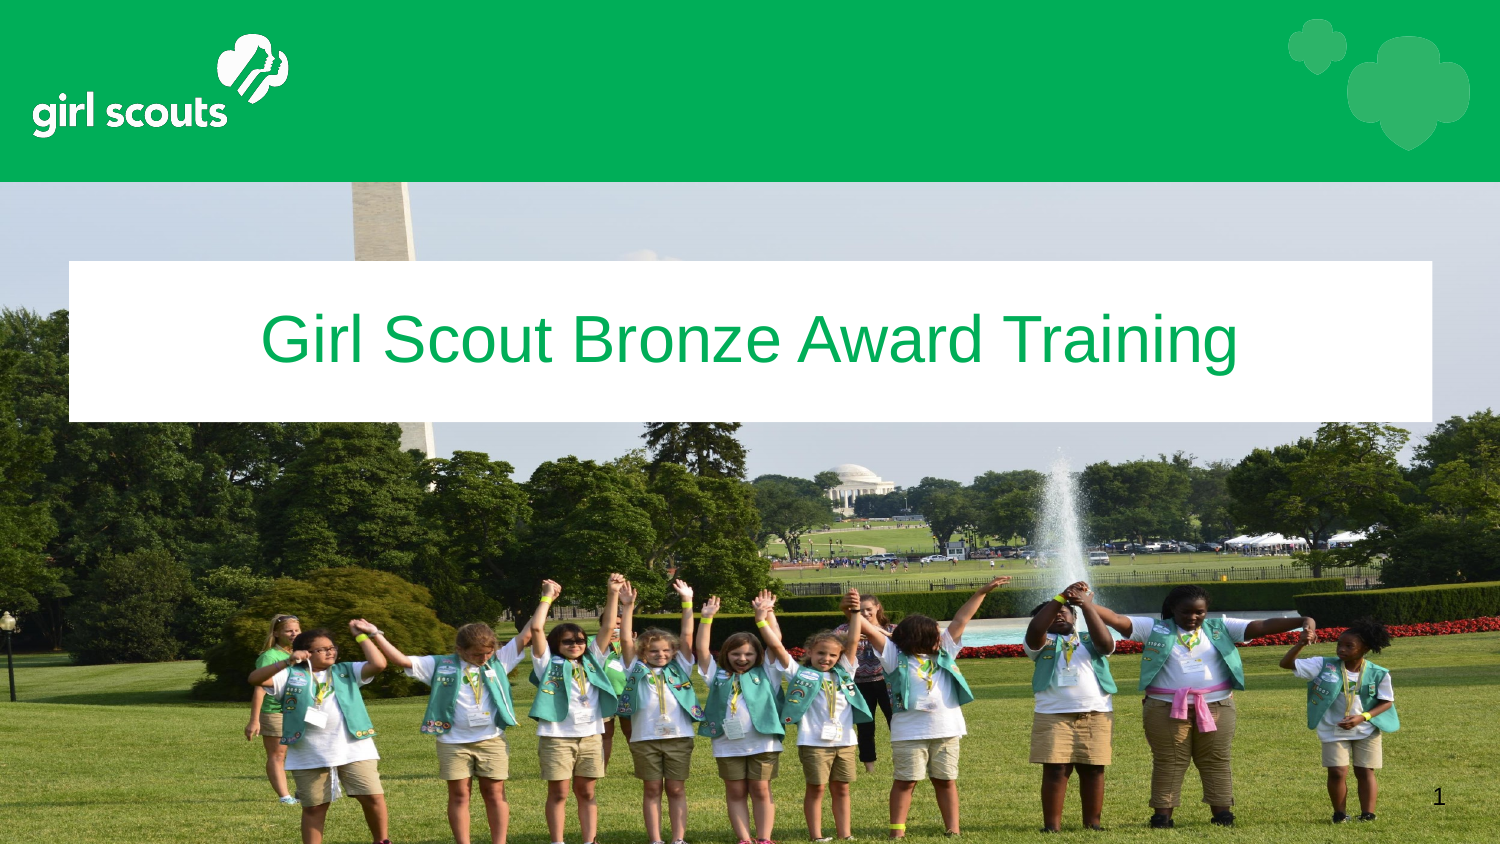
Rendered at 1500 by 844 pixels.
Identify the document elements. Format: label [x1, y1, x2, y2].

picture [25, 25, 292, 142]
picture [0, 182, 1500, 844]
picture [1288, 18, 1471, 153]
